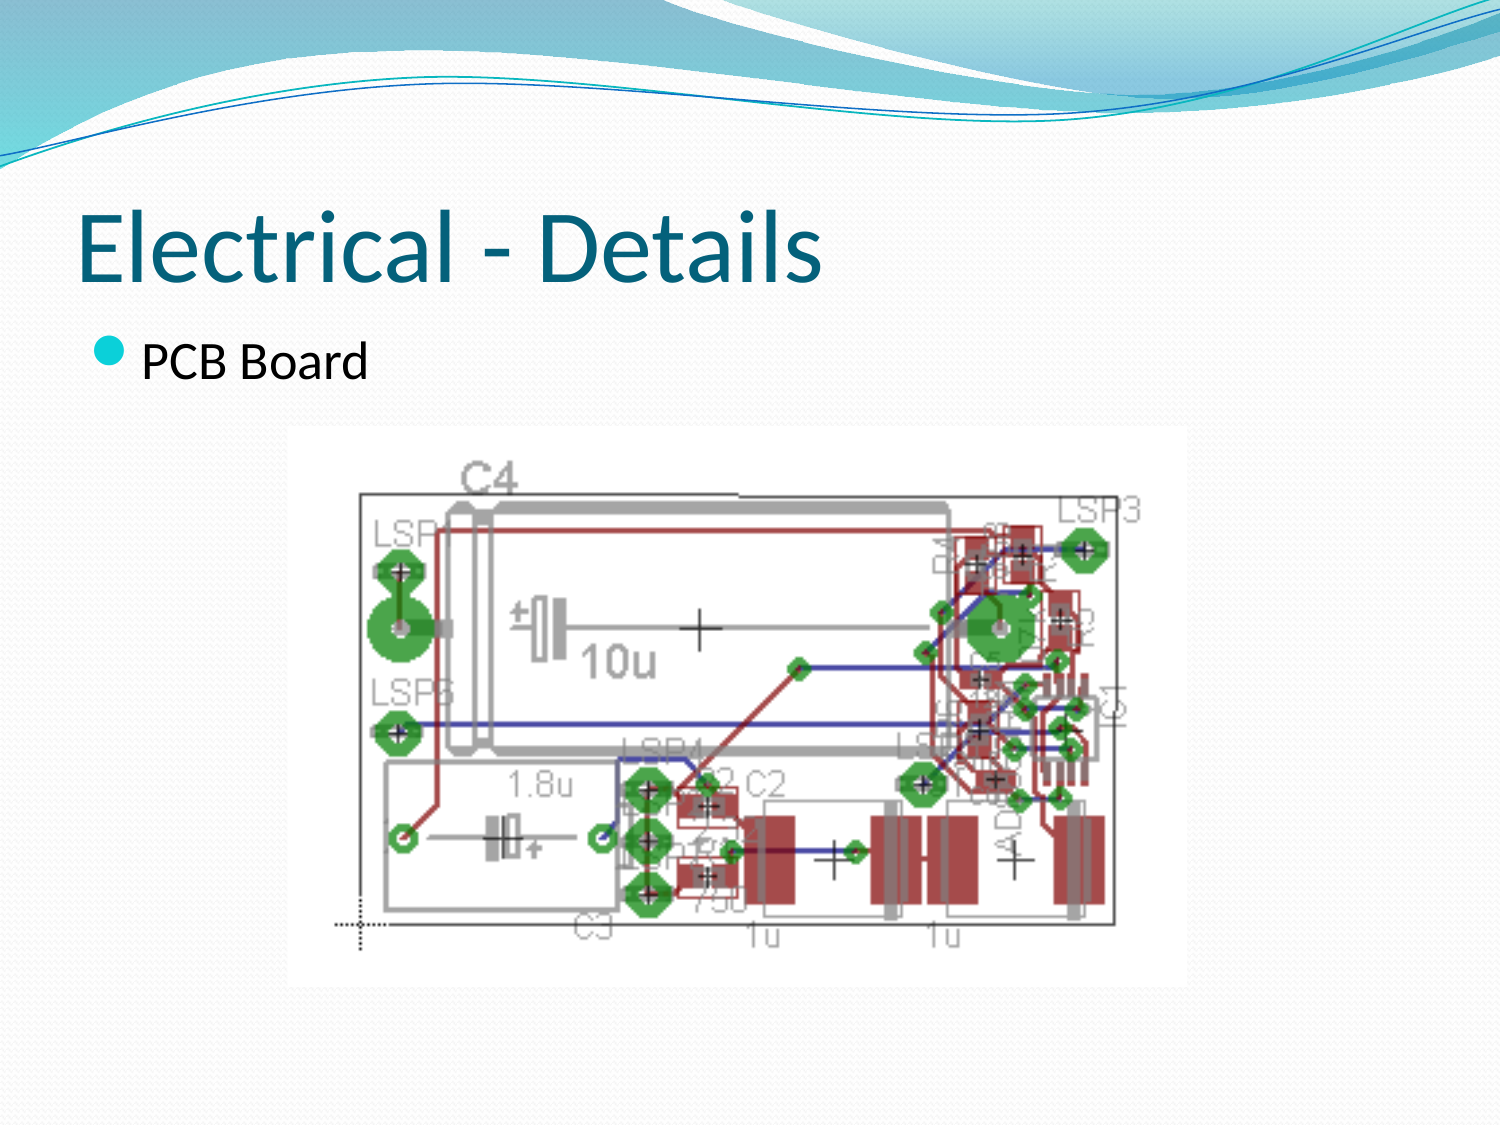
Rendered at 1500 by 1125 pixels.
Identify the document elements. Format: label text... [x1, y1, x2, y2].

table_cell 9 g [281, 429, 1193, 1000]
title Electrical - Details [75, 115, 1425, 303]
picture [287, 426, 1188, 988]
list PCB Board [75, 317, 1425, 1088]
